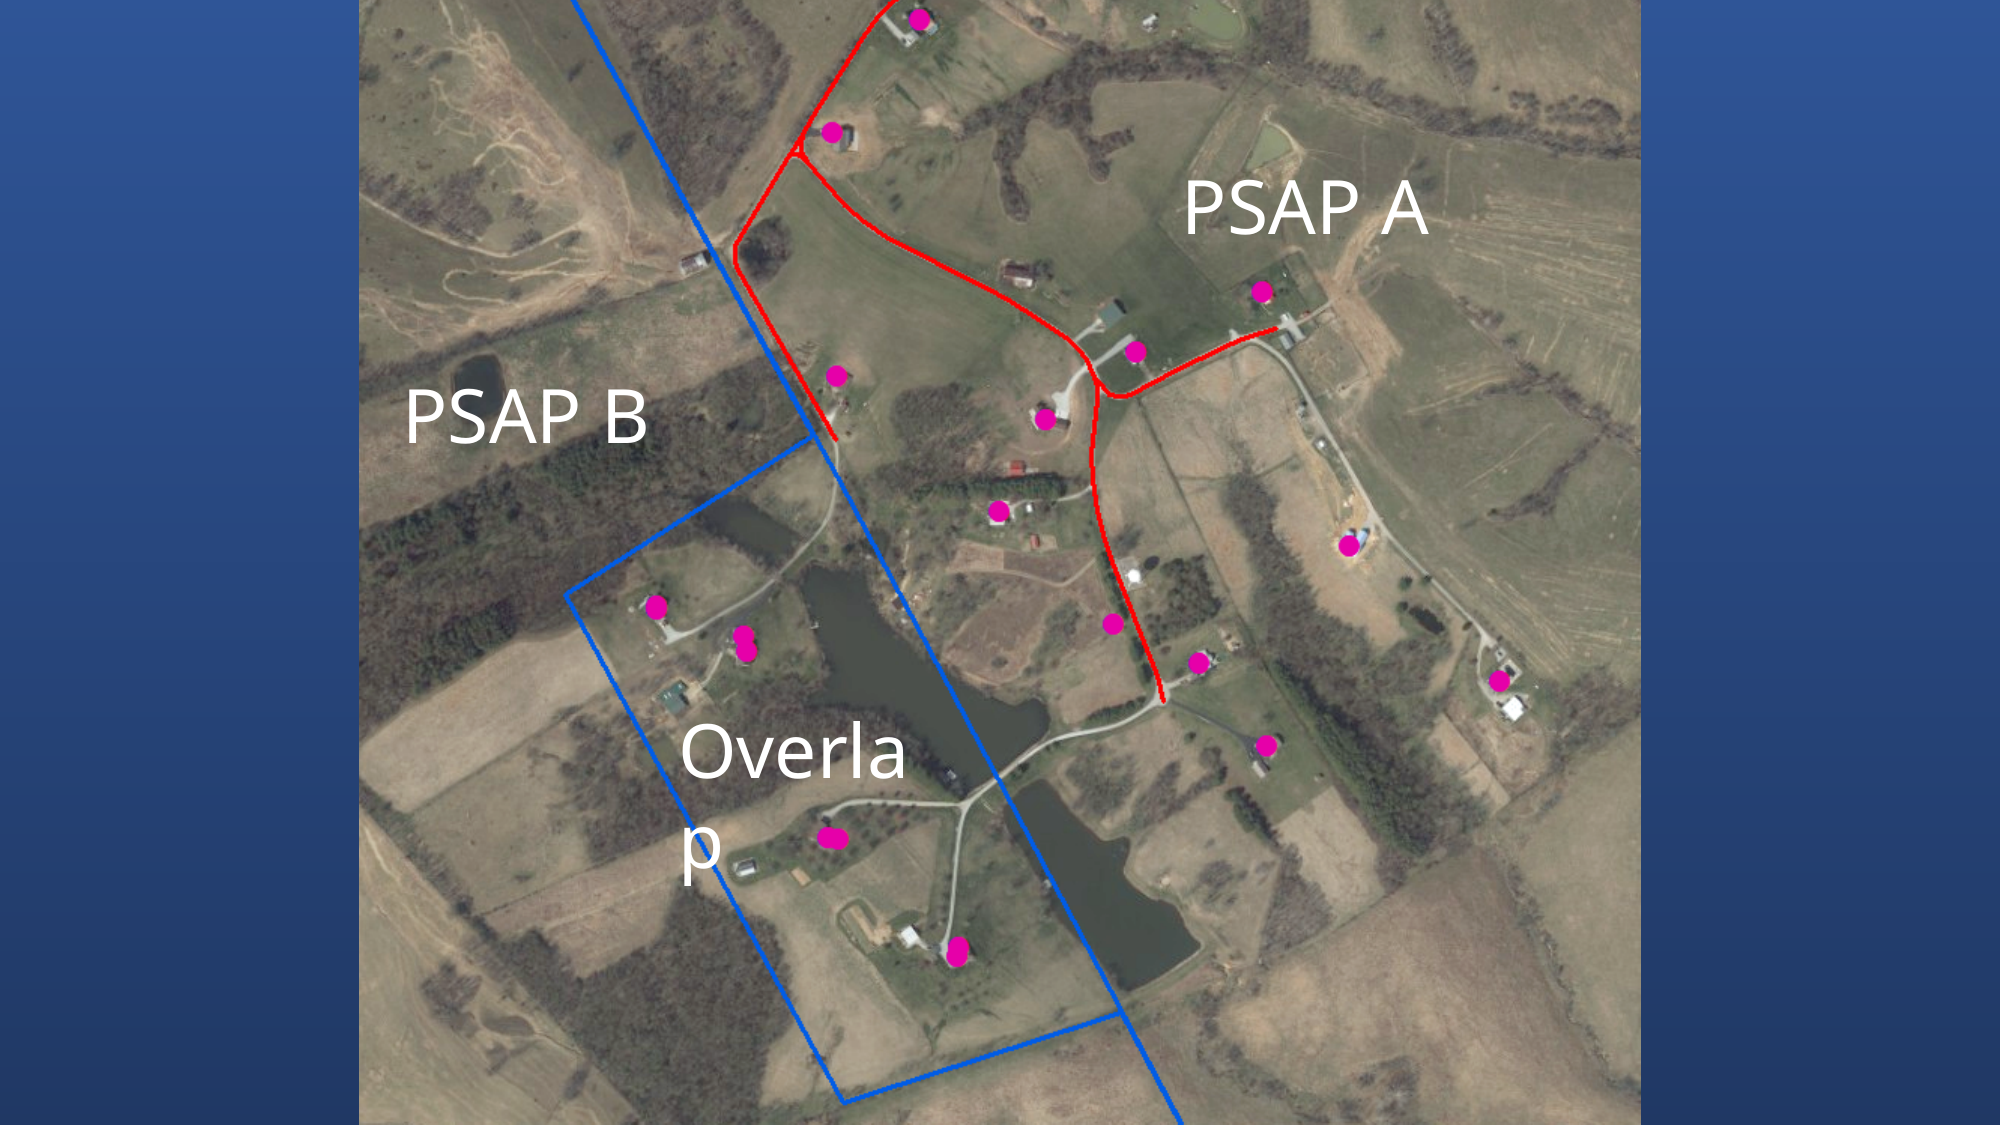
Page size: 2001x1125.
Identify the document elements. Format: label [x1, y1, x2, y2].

picture [359, 0, 1641, 1125]
